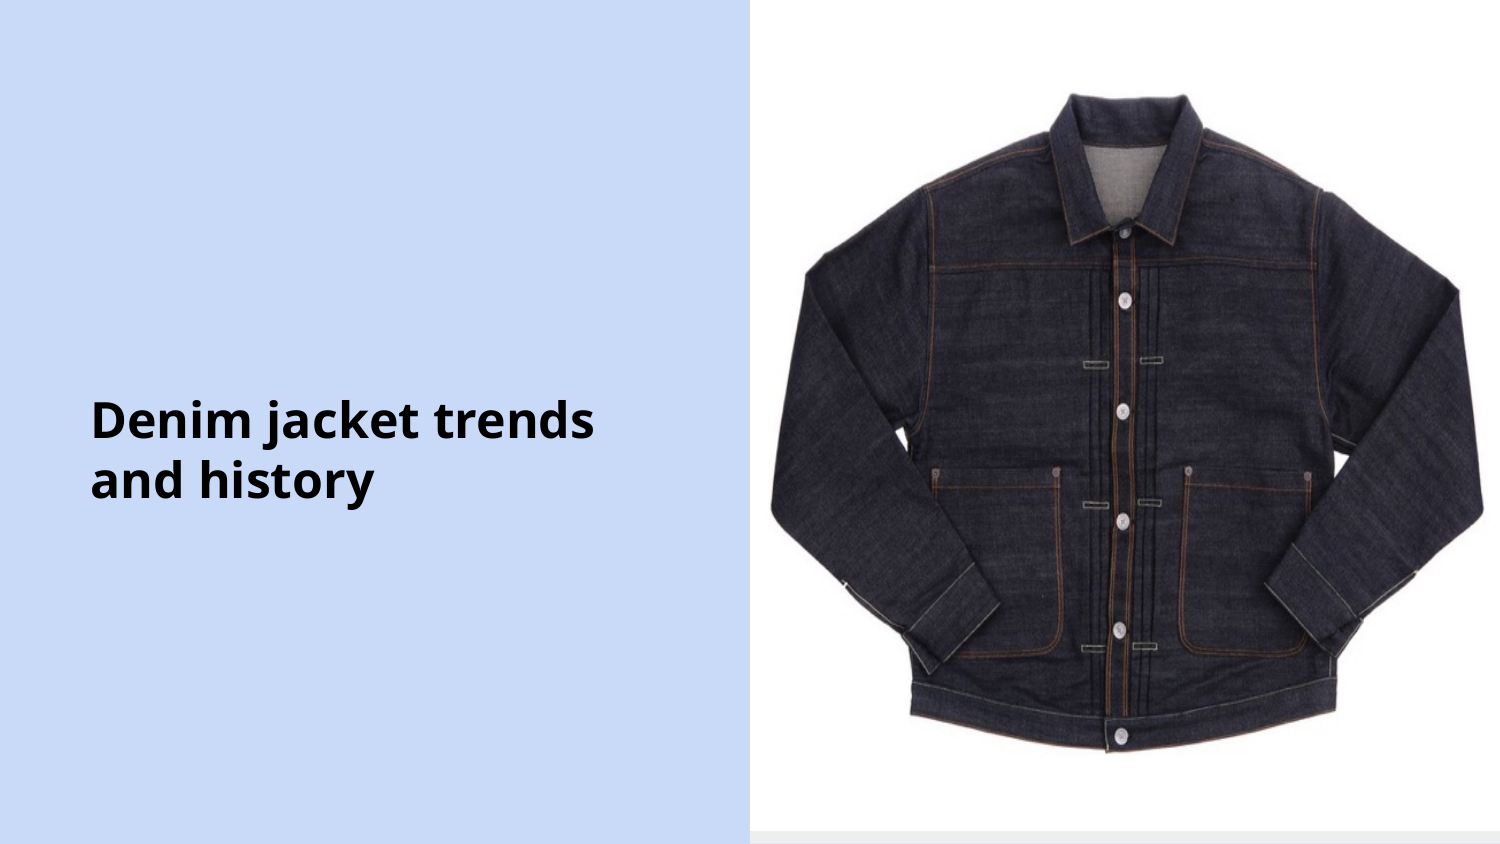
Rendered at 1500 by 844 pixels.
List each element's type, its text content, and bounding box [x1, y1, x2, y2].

picture [749, 0, 1500, 831]
text_box Denim jacket trends and history [75, 373, 674, 562]
